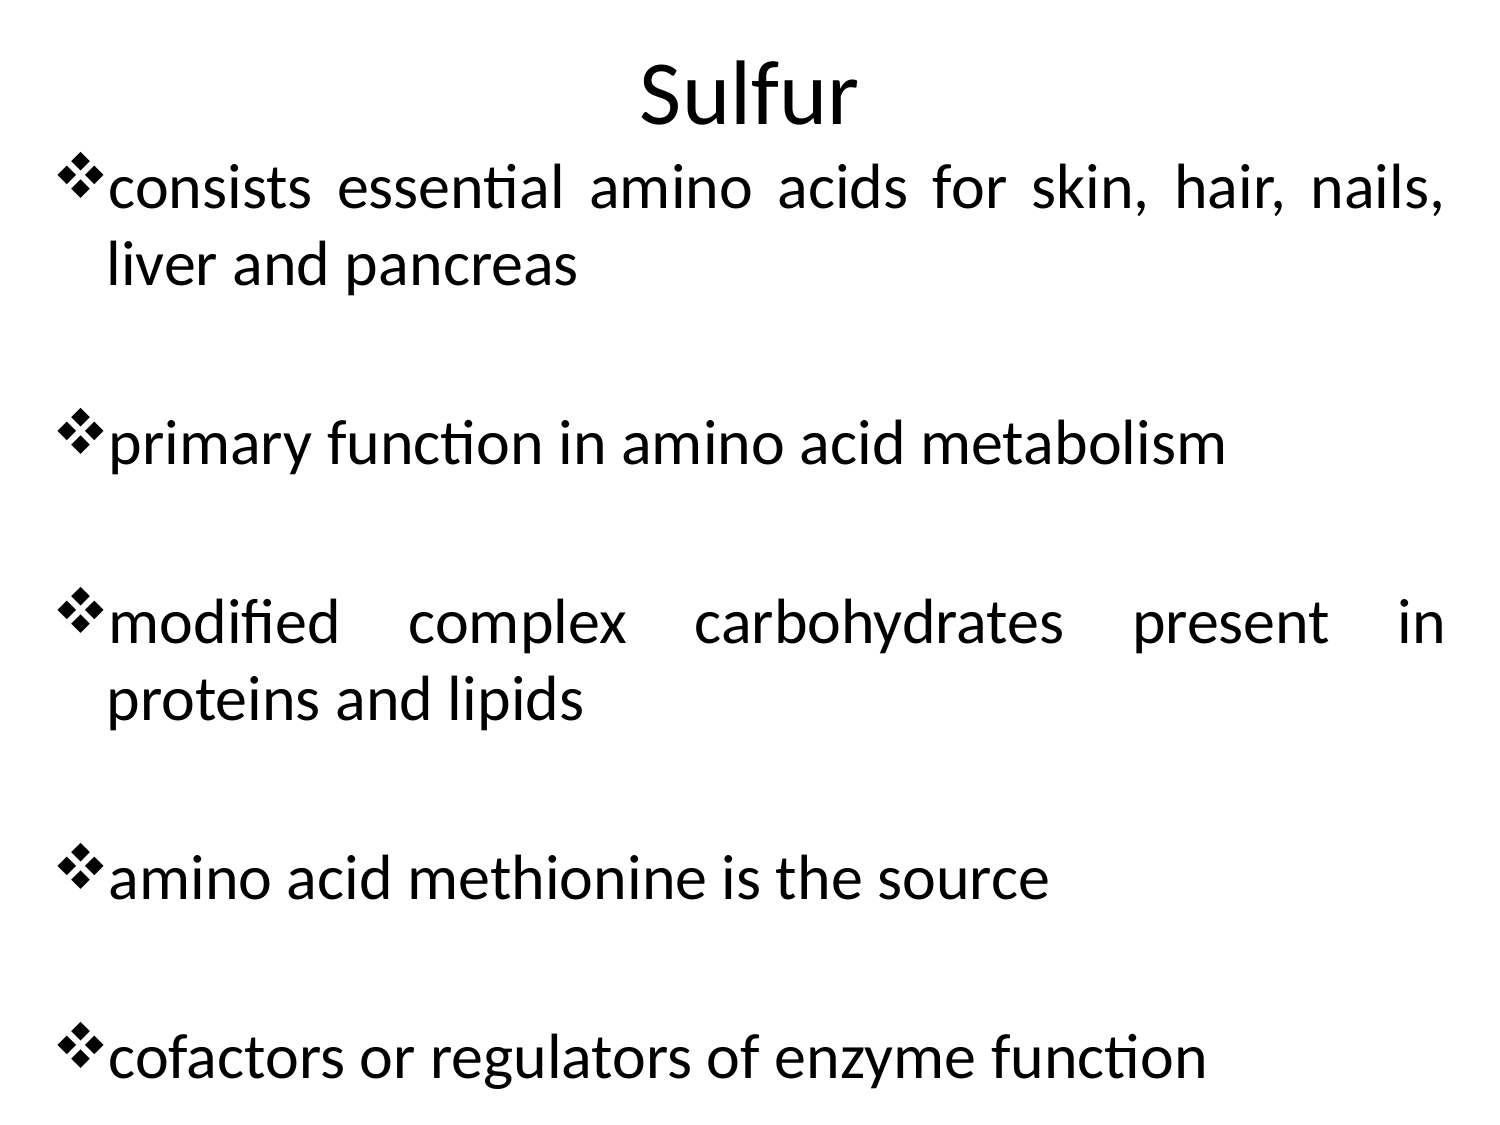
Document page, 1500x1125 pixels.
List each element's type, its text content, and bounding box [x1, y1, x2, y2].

title Sulfur [75, 12, 1425, 137]
list consists essential amino acids for skin, hair, nails, liver and pancreas primary function in amino acid metabolism modified complex carbohydrates present in proteins and lipids amino acid methionine is the source cofactors or regulators of enzyme function [37, 137, 1463, 1100]
